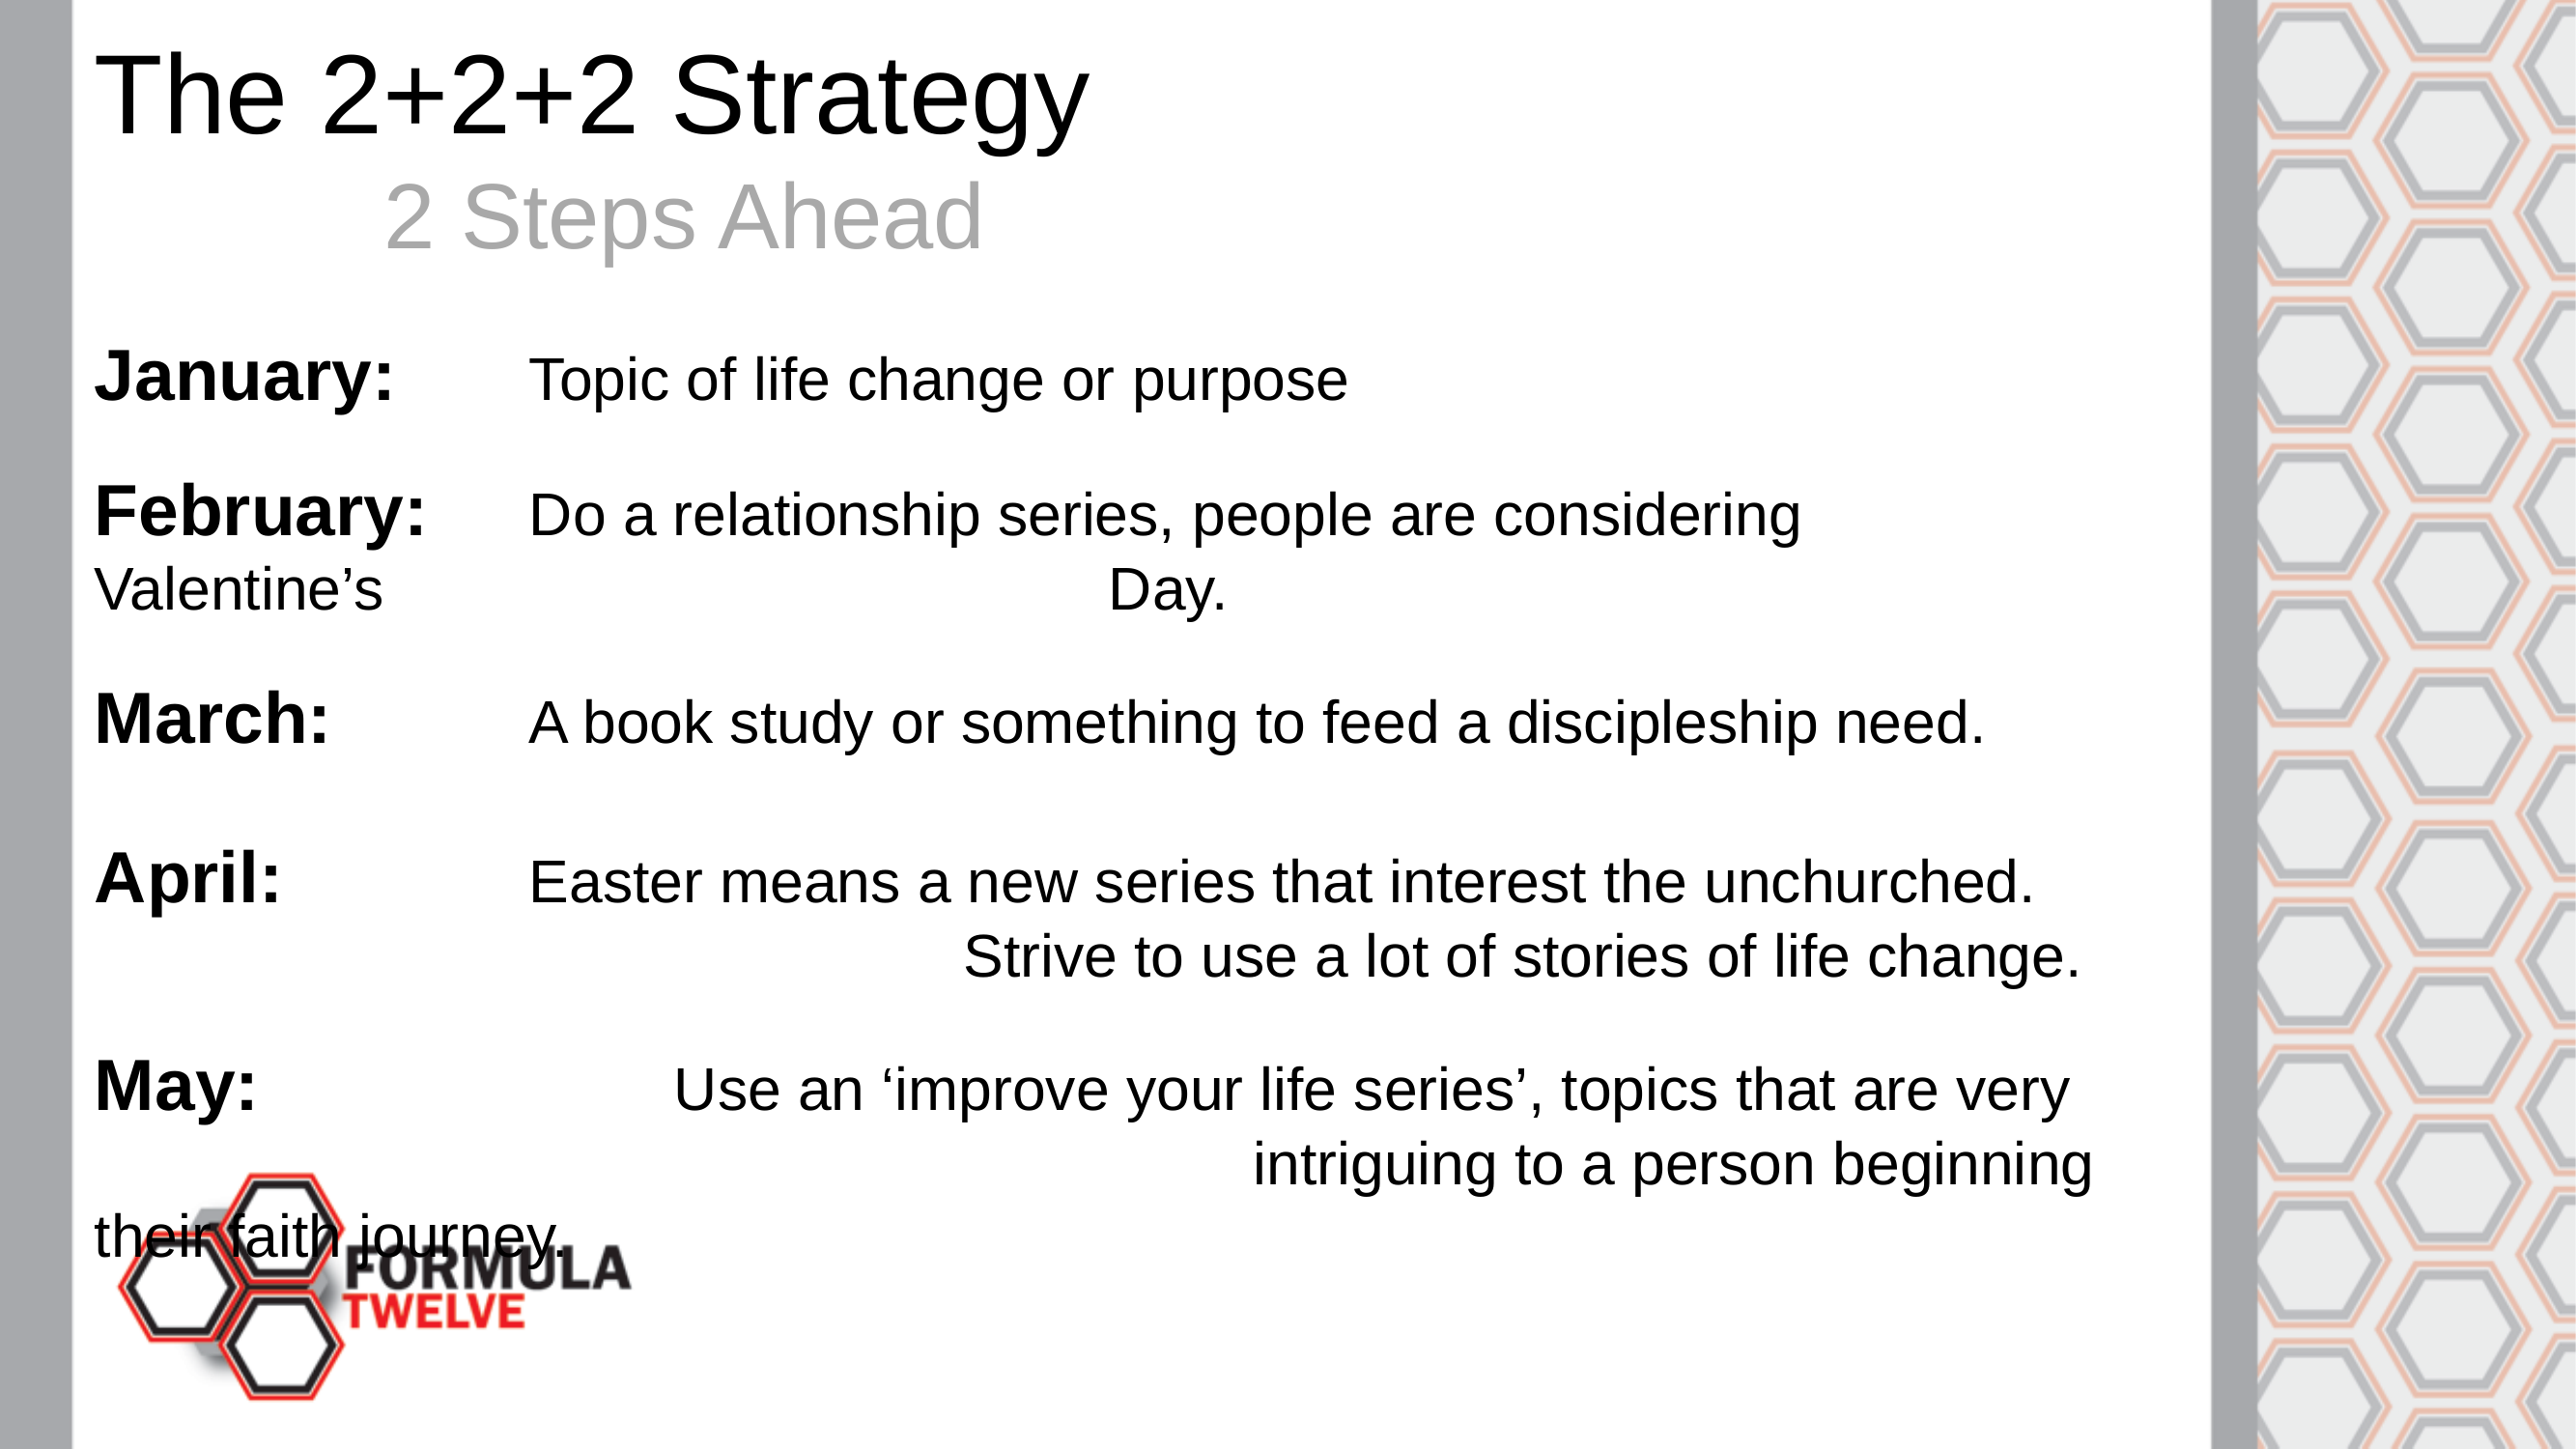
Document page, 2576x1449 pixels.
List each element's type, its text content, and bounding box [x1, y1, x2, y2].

text_box The 2+2+2 Strategy 2 Steps Ahead January: Topic of life change or purpose February: Do a relationship series, people are considering Valentine’s Day. March: A book study or something to feed a discipleship need. April: Easter means a new series that interest the unchurched. Strive to use a lot of stories of life change. May: Use an ‘improve your life series’, topics that are very intriguing to a person beginning their faith journey. [88, 14, 2191, 1276]
picture [0, 0, 2576, 1449]
